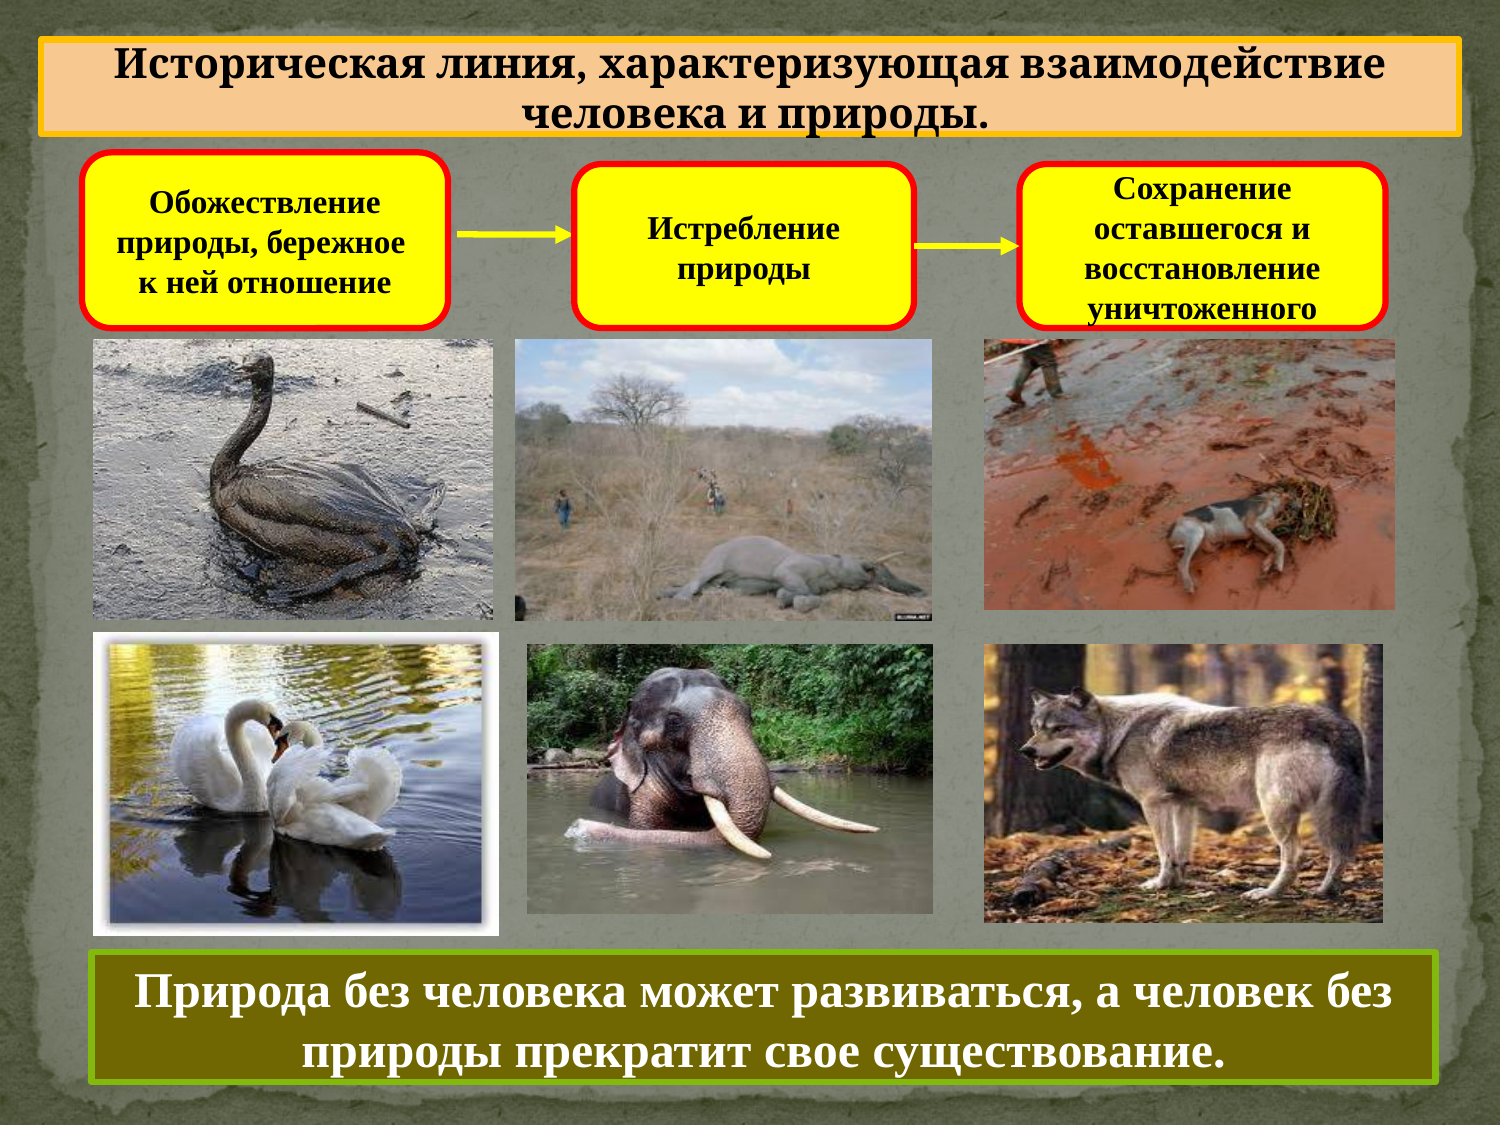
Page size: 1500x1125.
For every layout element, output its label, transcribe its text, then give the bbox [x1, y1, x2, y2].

picture [984, 339, 1395, 610]
text_box Обожествление природы, бережное к ней отношение [78, 149, 452, 330]
text_box Историческая линия, характеризующая взаимодействие человека и природы. [38, 36, 1462, 137]
picture [527, 644, 933, 914]
text_box Истребление природы [571, 160, 918, 329]
text_box Сохранение оставшегося и восстановление уничтоженного [1016, 160, 1389, 329]
picture [93, 339, 493, 620]
picture [515, 339, 932, 621]
picture [984, 644, 1383, 923]
picture [93, 632, 499, 936]
text_box Природа без человека может развиваться, а человек без природы прекратит свое существование. [88, 949, 1439, 1085]
